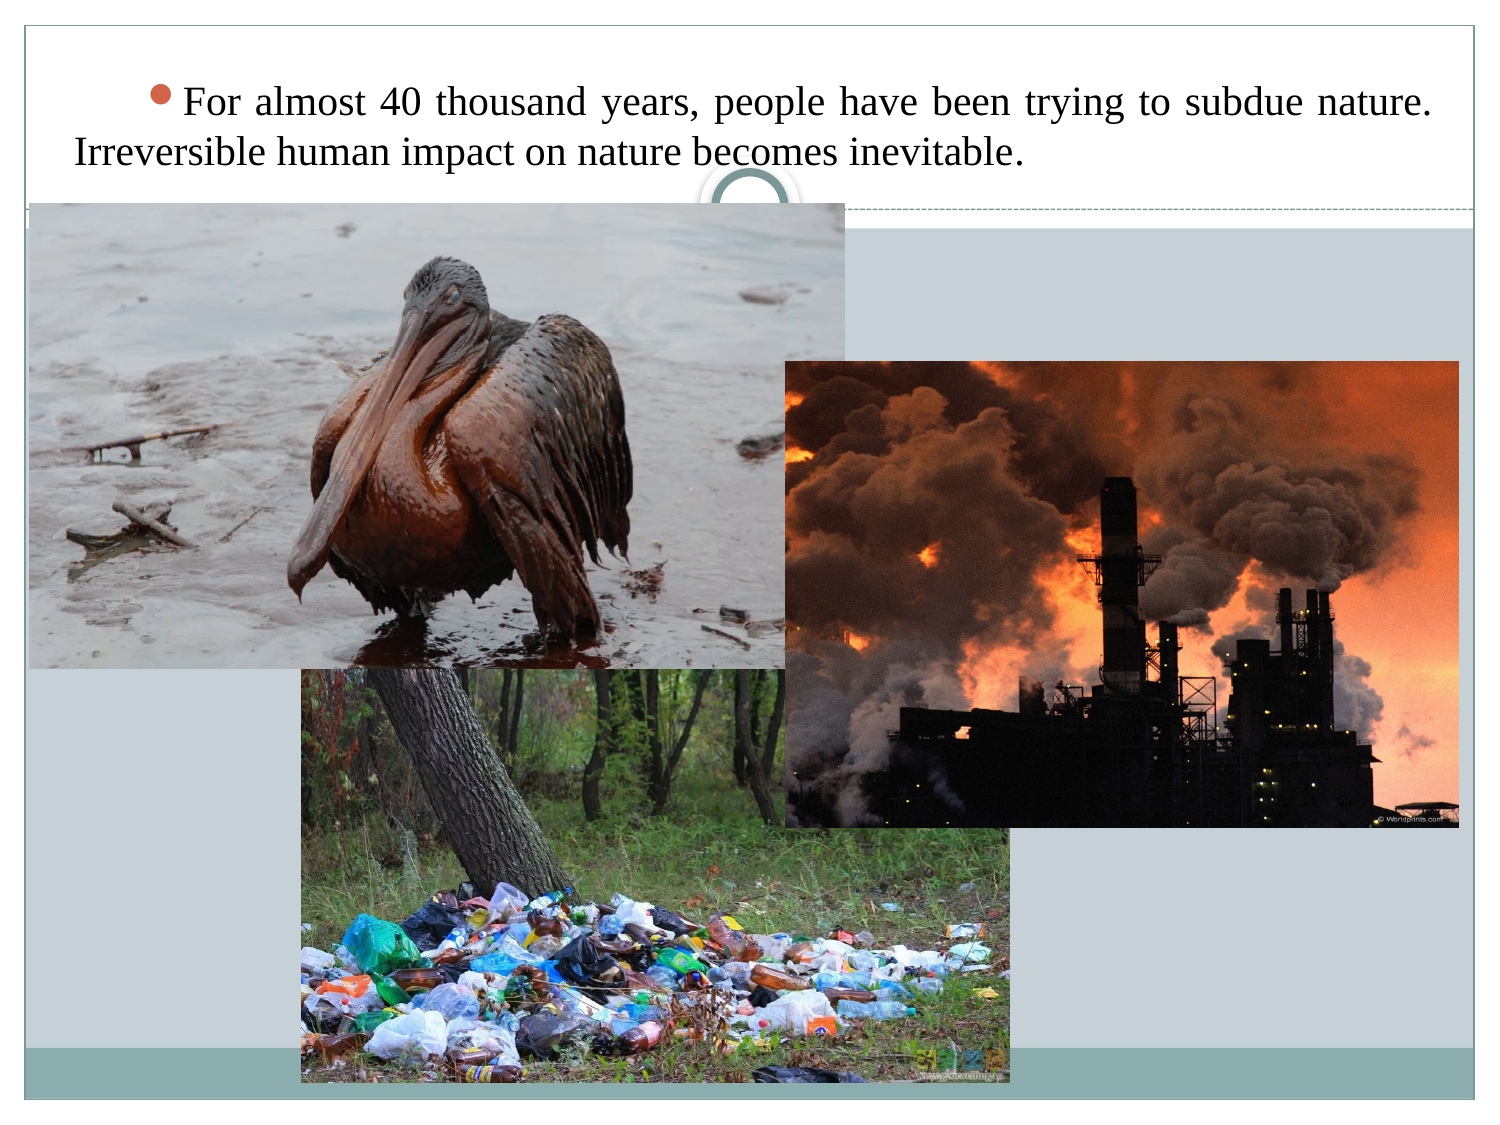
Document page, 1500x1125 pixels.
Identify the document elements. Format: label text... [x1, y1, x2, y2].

picture [29, 203, 1459, 1083]
list For almost 40 thousand years, people have been trying to subdue nature. Irreversible human impact on nature becomes inevitable. [29, 66, 1449, 303]
